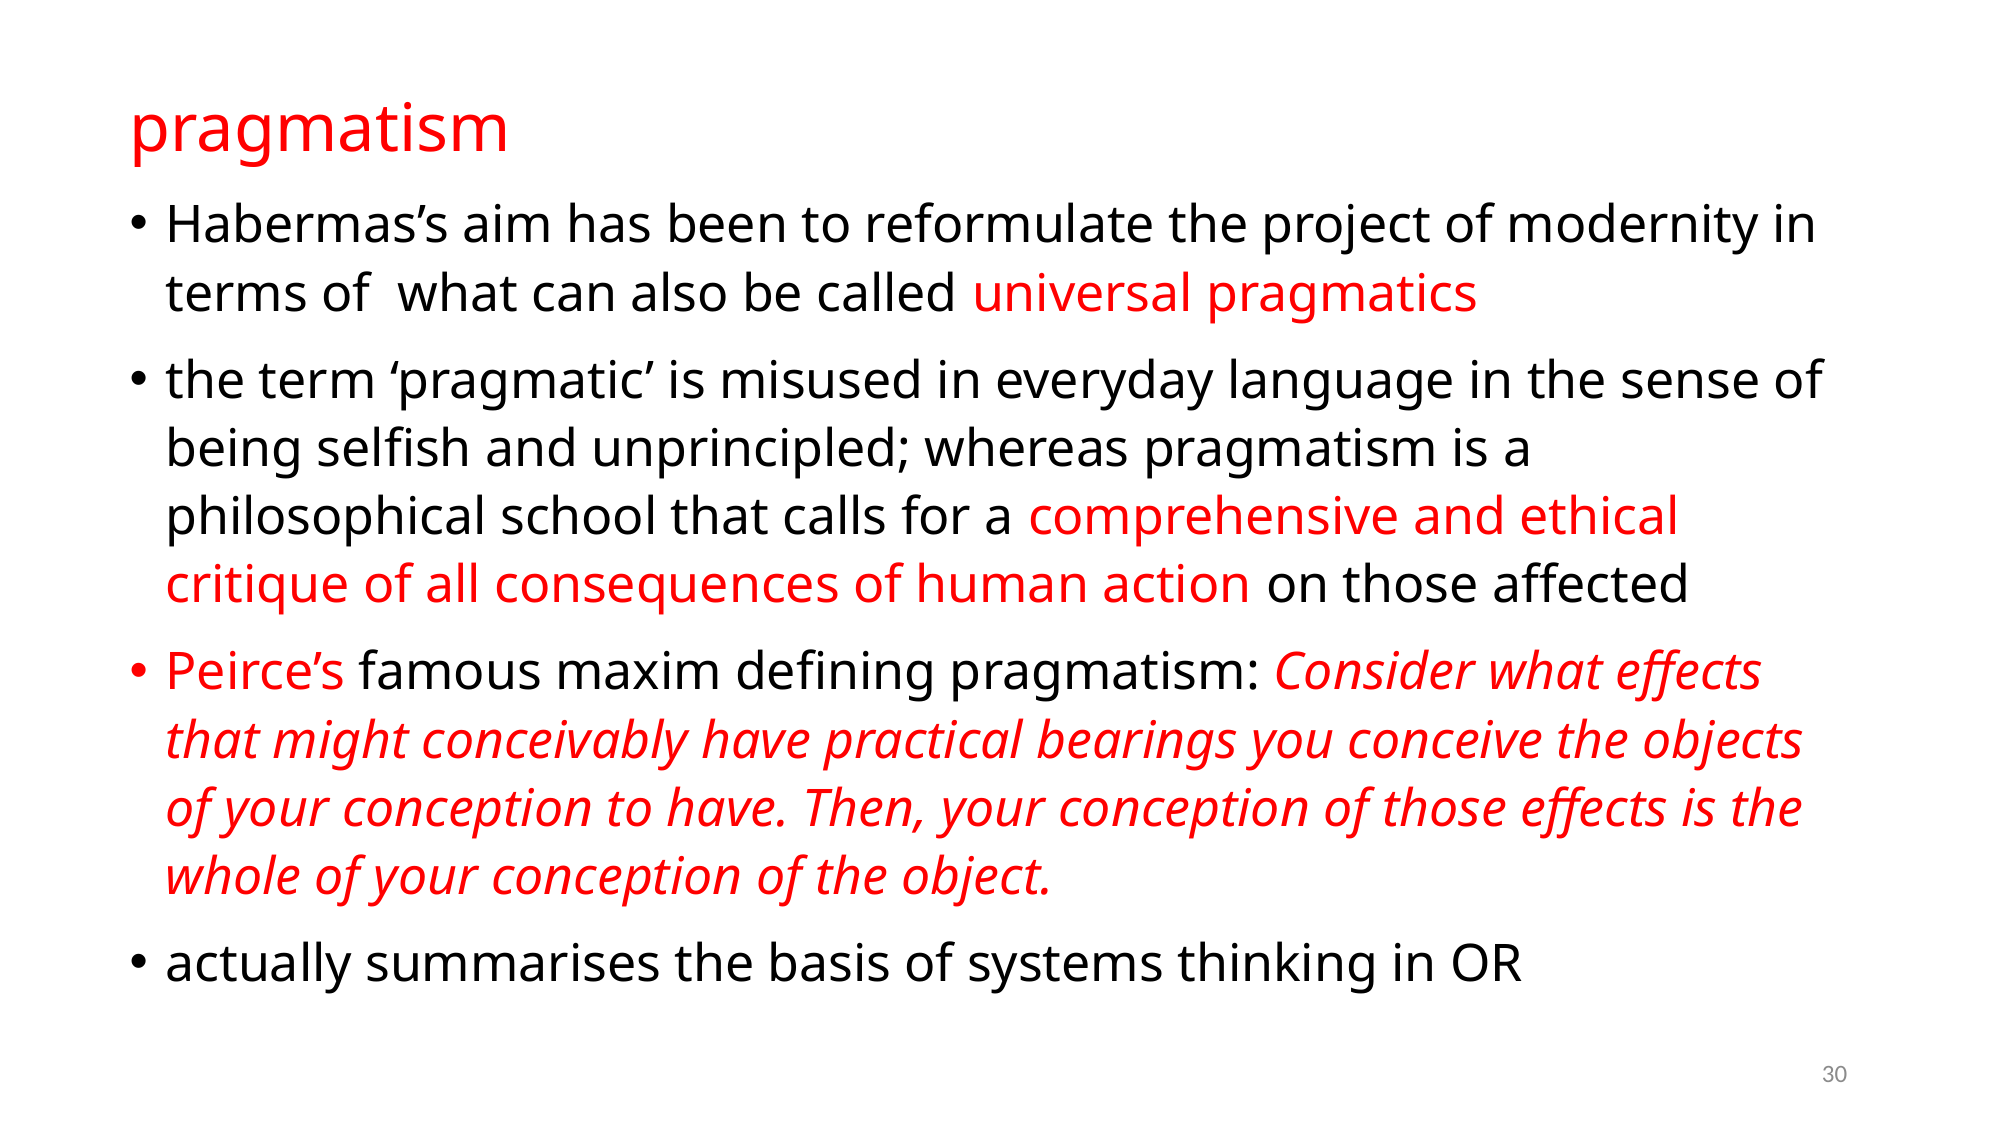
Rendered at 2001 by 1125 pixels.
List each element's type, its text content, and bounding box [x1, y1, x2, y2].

slide_number 30 [1412, 1042, 1863, 1103]
list pragmatism Habermas’s aim has been to reformulate the project of modernity in terms of what can also be called universal pragmatics the term ‘pragmatic’ is misused in everyday language in the sense of being selfish and unprincipled; whereas pragmatism is a philosophical school that calls for a comprehensive and ethical critique of all consequences of human action on those affected Peirce’s famous maxim defining pragmatism: Consider what effects that might conceivably have practical bearings you conceive the objects of your conception to have. Then, your conception of those effects is the whole of your conception of the object. actually summarises the basis of systems thinking in OR [114, 86, 1863, 1014]
